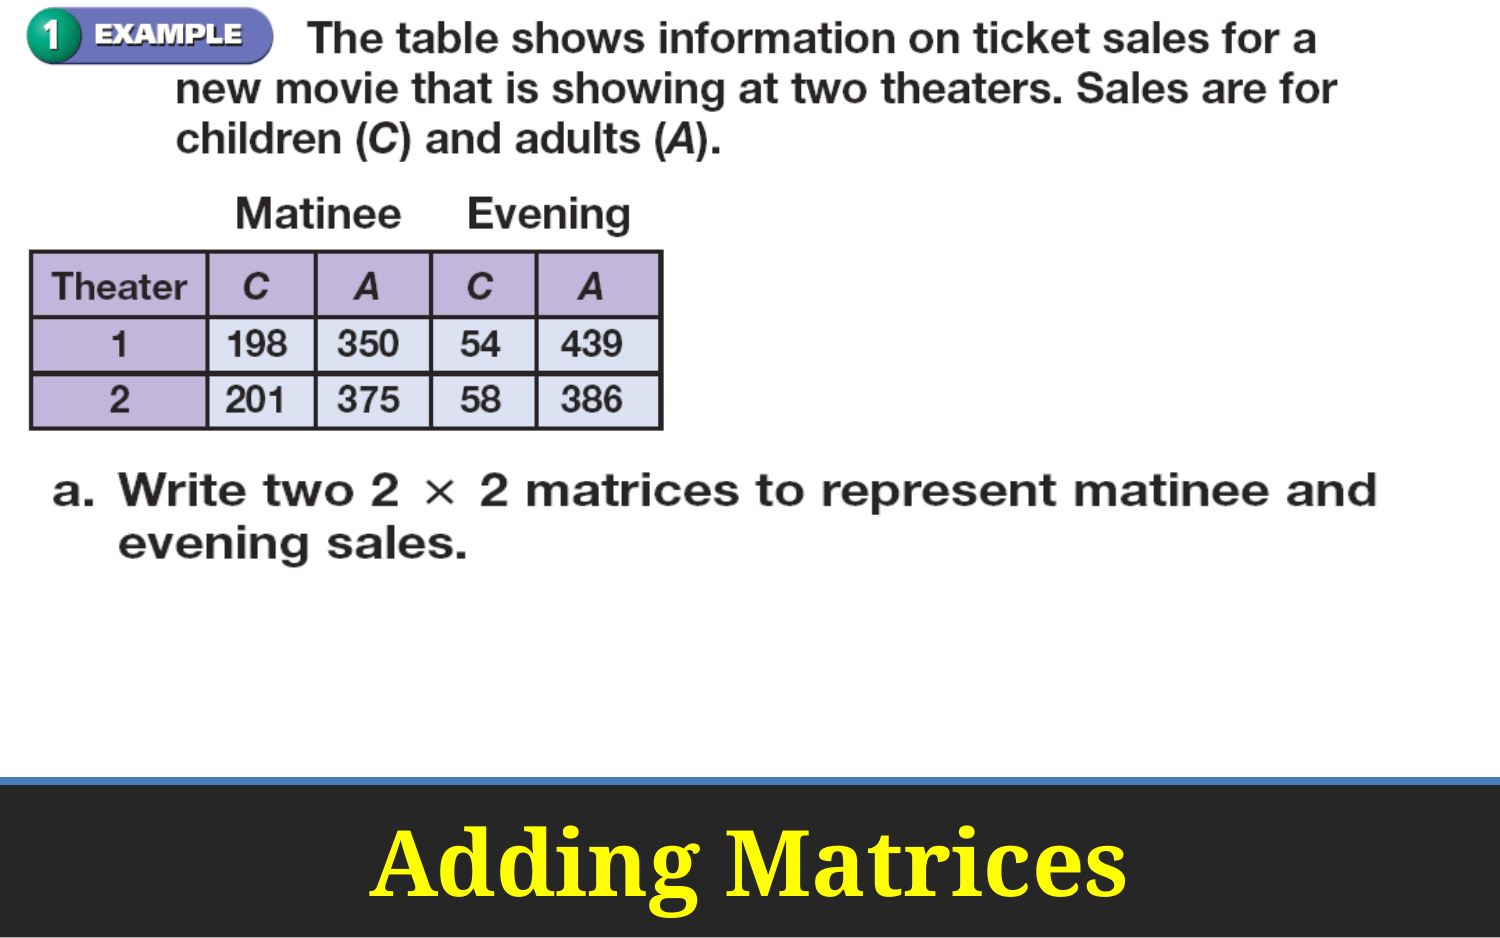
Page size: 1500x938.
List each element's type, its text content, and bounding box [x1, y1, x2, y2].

picture [24, 458, 1388, 572]
picture [0, 0, 1351, 442]
title Adding Matrices [37, 781, 1463, 938]
